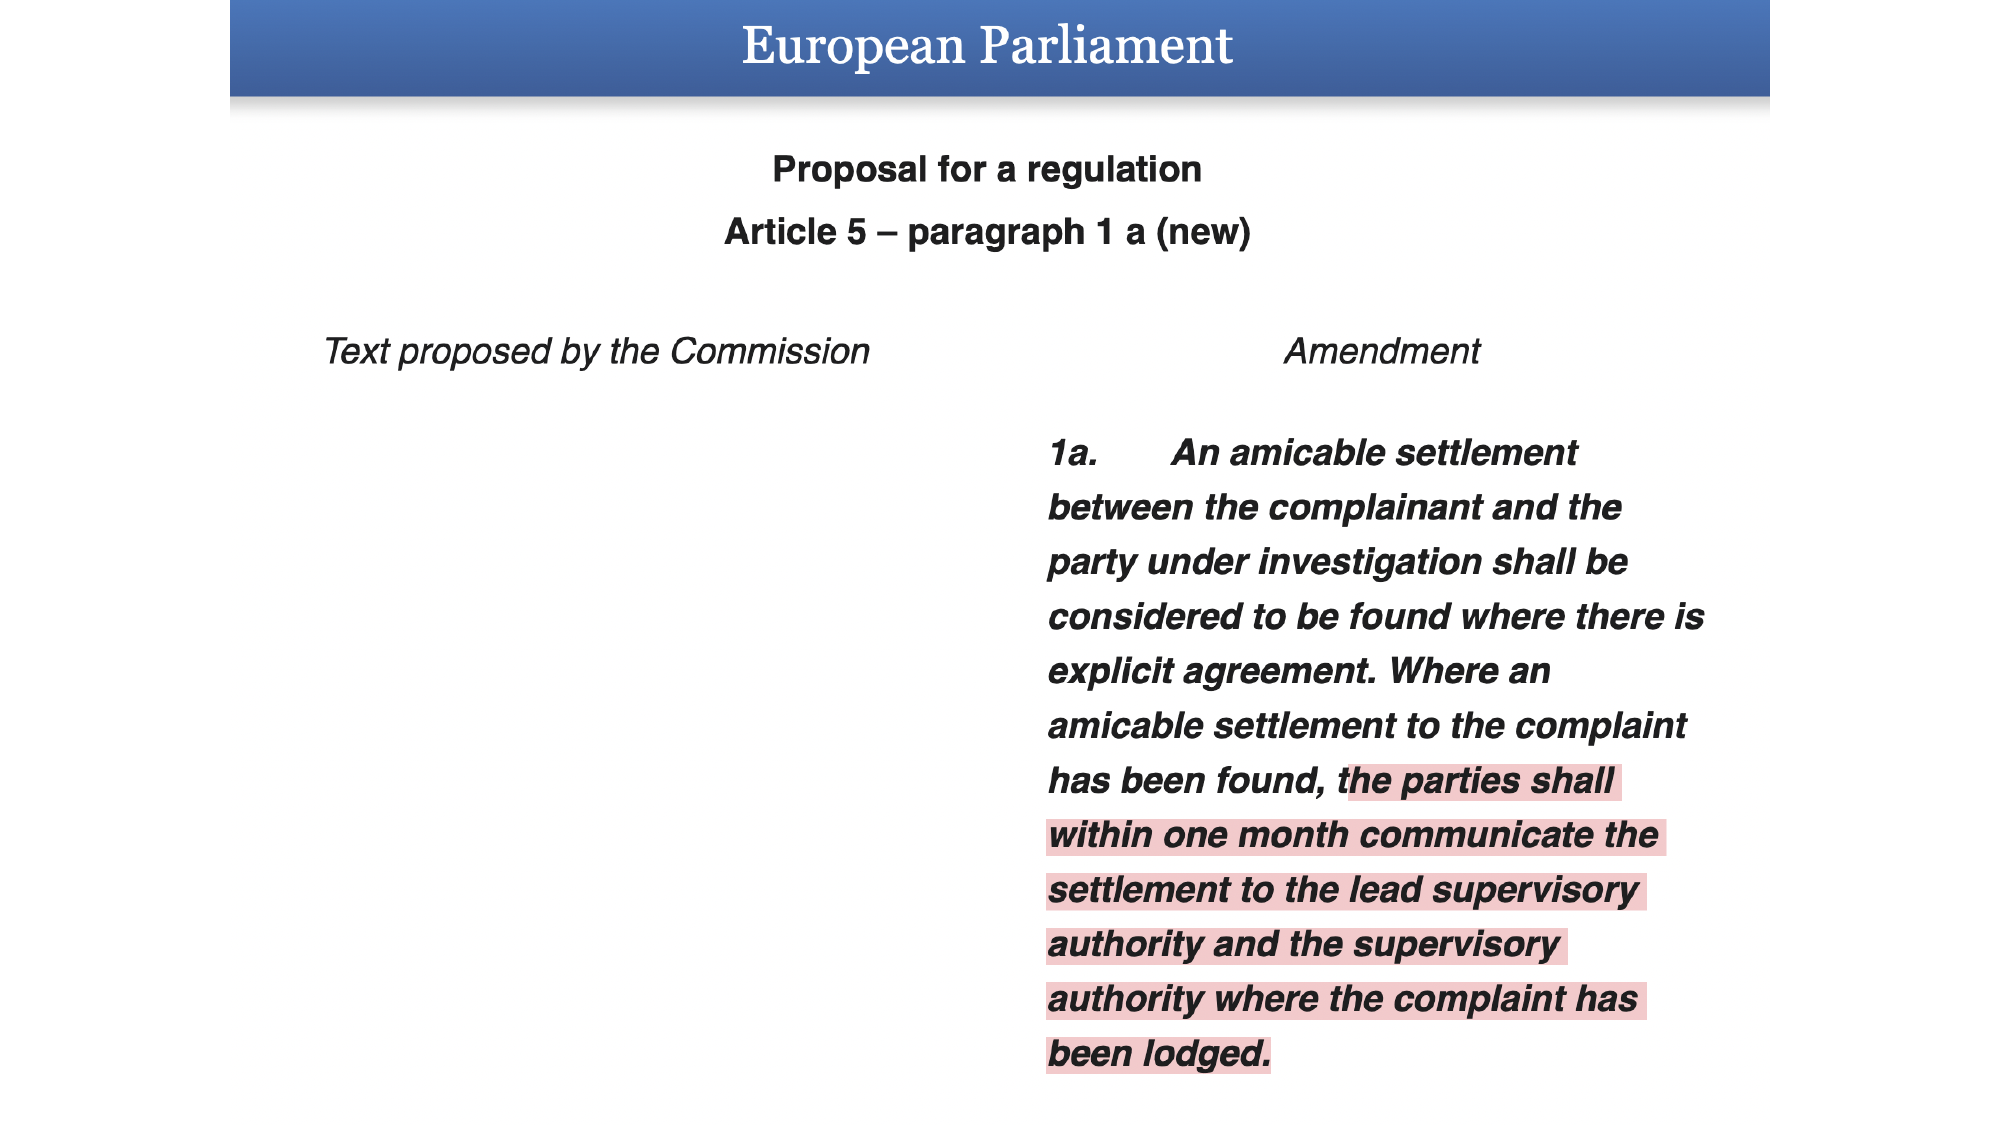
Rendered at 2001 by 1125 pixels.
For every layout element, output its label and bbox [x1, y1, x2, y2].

list [229, 0, 1770, 1125]
